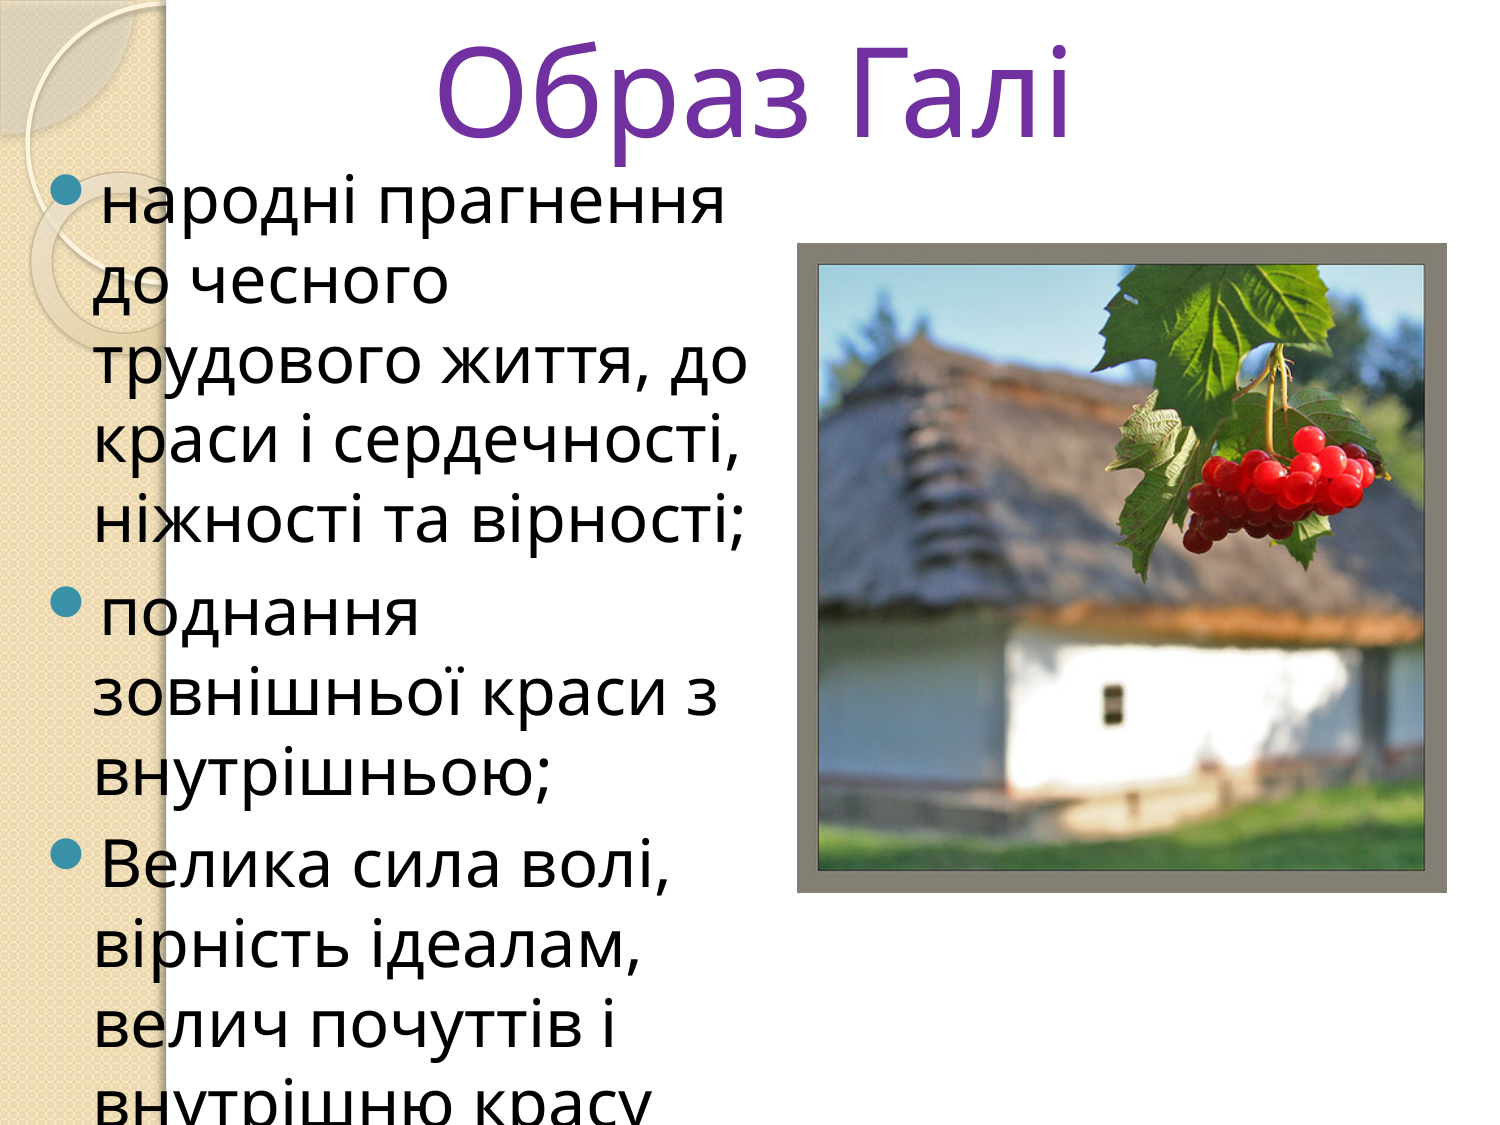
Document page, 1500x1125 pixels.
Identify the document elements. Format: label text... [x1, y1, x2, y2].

list народні прагнення до чесного трудового життя, до краси і сердечності, ніжності та вірності; поднання зовнішньої краси з внутрішньою; Велика сила волі, вірність ідеалам, велич почуттів і внутрішню красу [17, 149, 774, 1106]
picture [796, 243, 1447, 894]
title Образ Галі [4, 0, 1500, 204]
